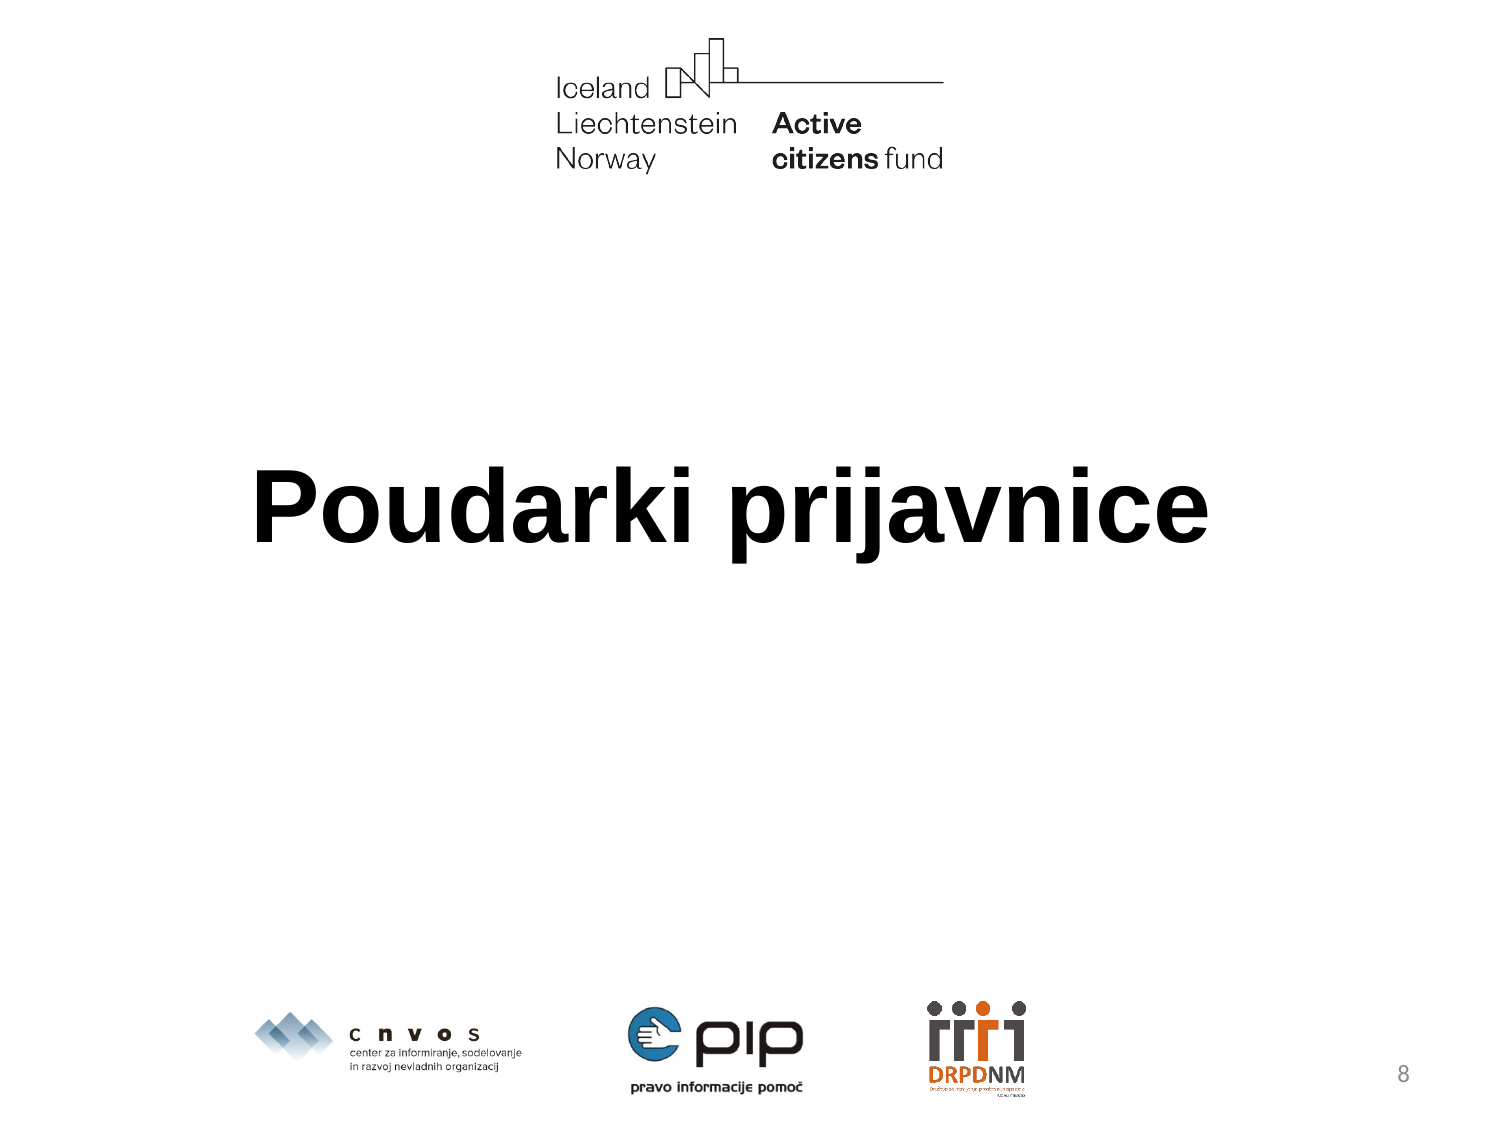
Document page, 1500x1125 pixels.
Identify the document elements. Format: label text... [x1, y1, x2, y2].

footer [75, 999, 1425, 1103]
picture [555, 38, 944, 176]
list Poudarki prijavnice [71, 430, 1422, 965]
slide_number 8 [1364, 1042, 1425, 1103]
